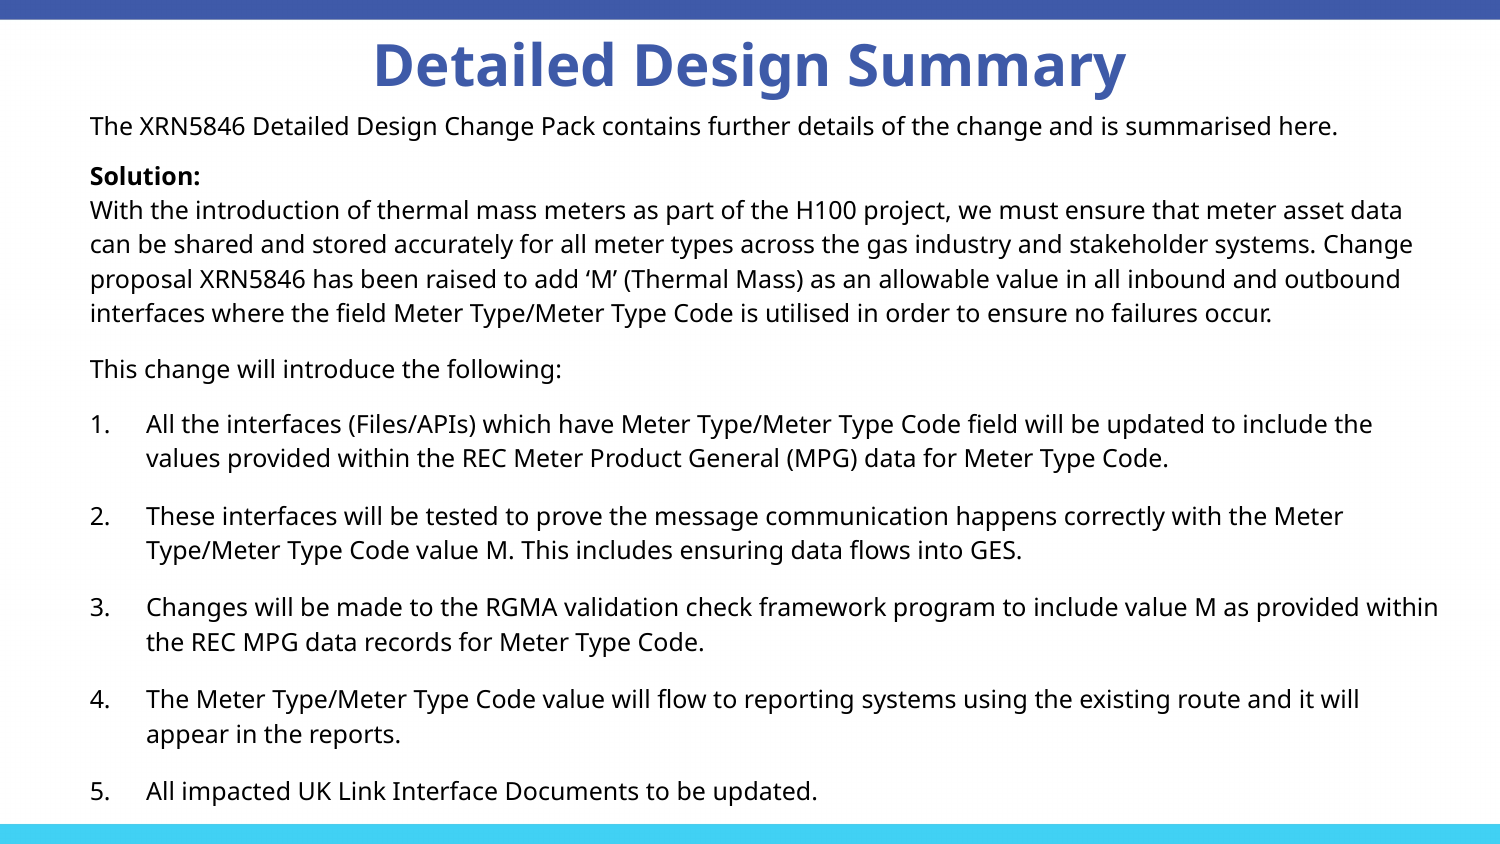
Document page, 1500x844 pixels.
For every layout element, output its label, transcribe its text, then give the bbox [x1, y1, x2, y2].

text_box The XRN5846 Detailed Design Change Pack contains further details of the change and is summarised here. Solution: With the introduction of thermal mass meters as part of the H100 project, we must ensure that meter asset data can be shared and stored accurately for all meter types across the gas industry and stakeholder systems. Change proposal XRN5846 has been raised to add ‘M’ (Thermal Mass) as an allowable value in all inbound and outbound interfaces where the field Meter Type/Meter Type Code is utilised in order to ensure no failures occur. This change will introduce the following: All the interfaces (Files/APIs) which have Meter Type/Meter Type Code field will be updated to include the values provided within the REC Meter Product General (MPG) data for Meter Type Code. These interfaces will be tested to prove the message communication happens correctly with the Meter Type/Meter Type Code value M. This includes ensuring data flows into GES. Changes will be made to the RGMA validation check framework program to include value M as provided within the REC MPG data records for Meter Type Code. The Meter Type/Meter Type Code value will flow to reporting systems using the existing route and it will appear in the reports. All impacted UK Link Interface Documents to be updated. [75, 102, 1459, 813]
picture [0, 0, 1500, 844]
text_box Detailed Design Summary [74, 20, 1425, 125]
